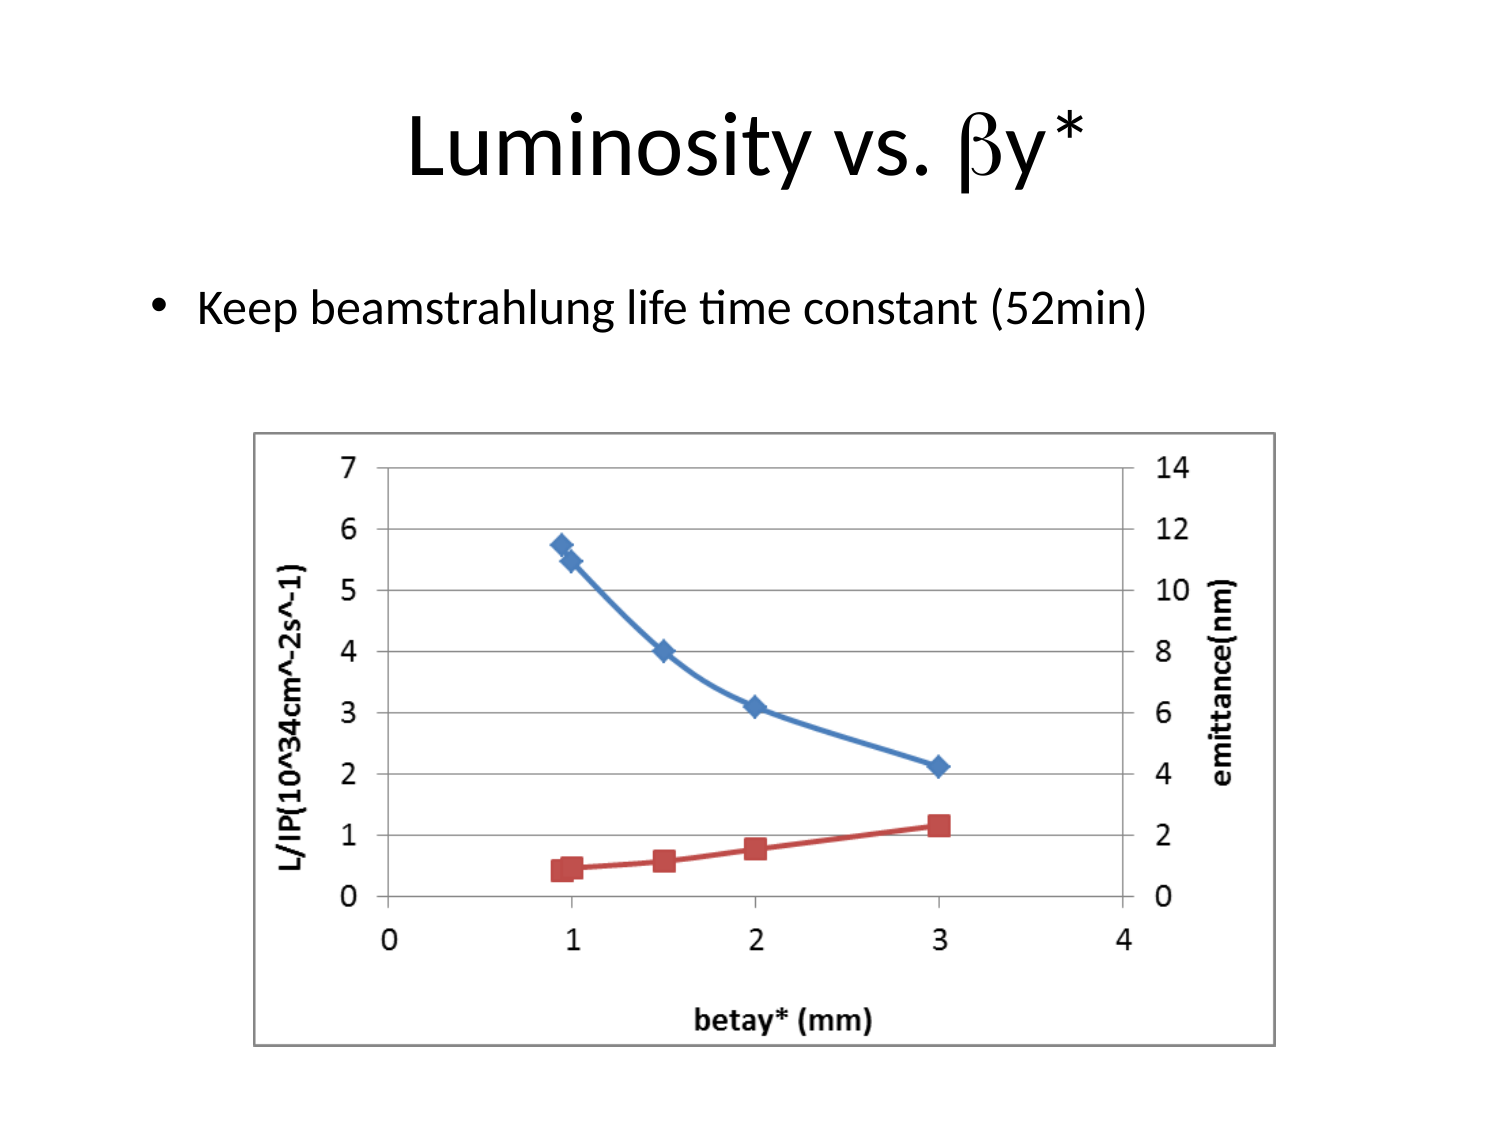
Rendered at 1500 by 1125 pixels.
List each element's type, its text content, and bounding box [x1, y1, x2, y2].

picture [253, 432, 1276, 1048]
text_box Keep beamstrahlung life time constant (52min) [135, 267, 1276, 342]
title Luminosity vs. y* [75, 45, 1425, 233]
